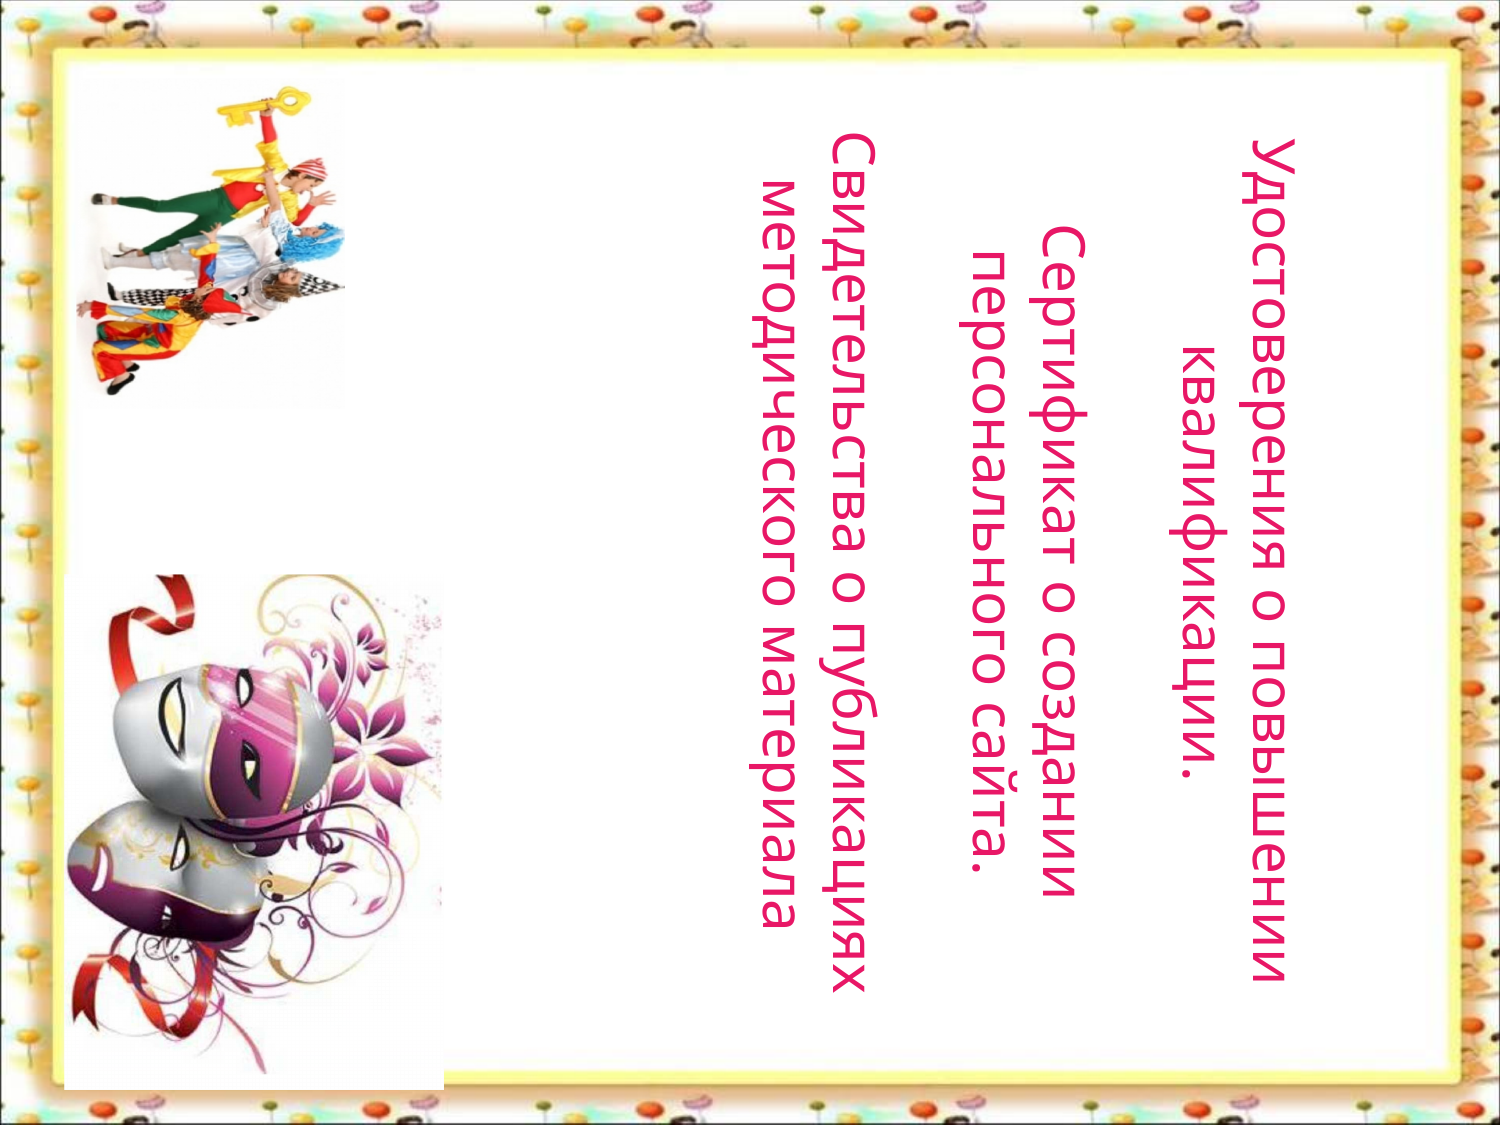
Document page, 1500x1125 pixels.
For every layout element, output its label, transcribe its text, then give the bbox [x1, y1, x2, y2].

picture [0, 0, 1500, 1125]
text_box Удостоверения о повышении квалификации. Сертификат о создании персонального сайта. Свидетельства о публикациях методического материала [744, 66, 1319, 1059]
